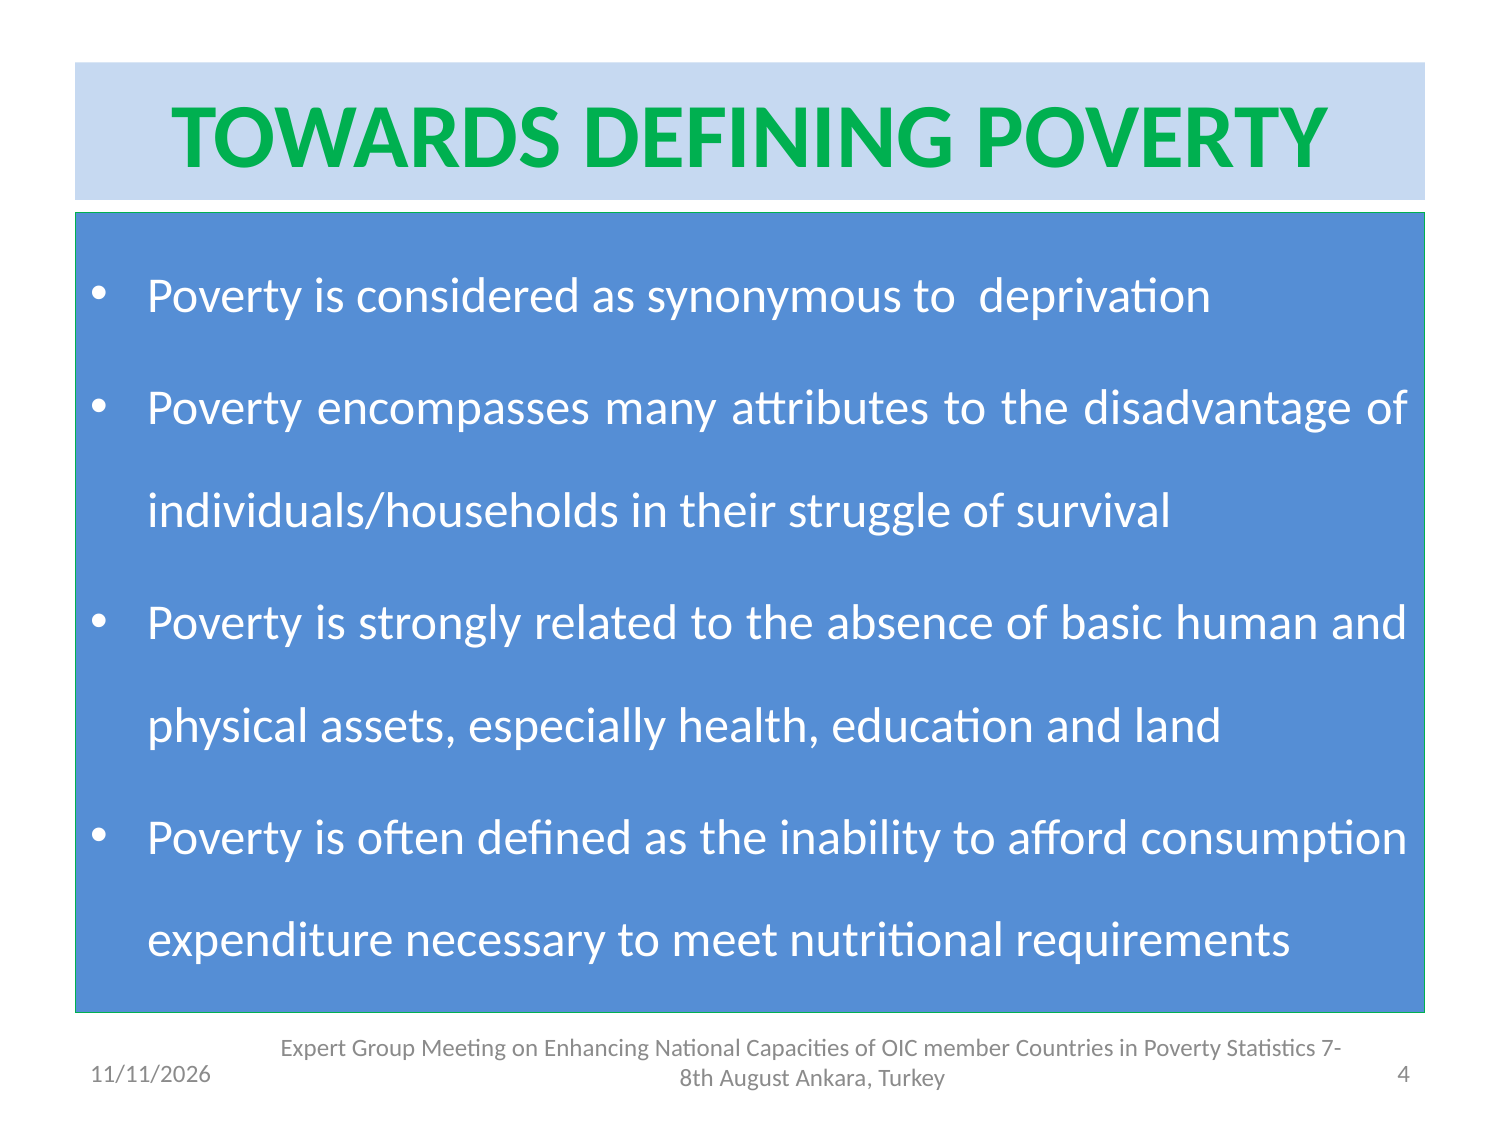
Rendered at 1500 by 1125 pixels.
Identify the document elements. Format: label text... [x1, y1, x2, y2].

title TOWARDS DEFINING POVERTY [75, 62, 1425, 200]
list Poverty is considered as synonymous to deprivation Poverty encompasses many attributes to the disadvantage of individuals/households in their struggle of survival Poverty is strongly related to the absence of basic human and physical assets, especially health, education and land Poverty is often defined as the inability to afford consumption expenditure necessary to meet nutritional requirements [75, 212, 1425, 1013]
slide_number 4 [1074, 1042, 1425, 1103]
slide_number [75, 1042, 425, 1103]
footer Expert Group Meeting on Enhancing National Capacities of OIC member Countries in Poverty Statistics 7-8th August Ankara, Turkey [249, 1025, 1375, 1098]
